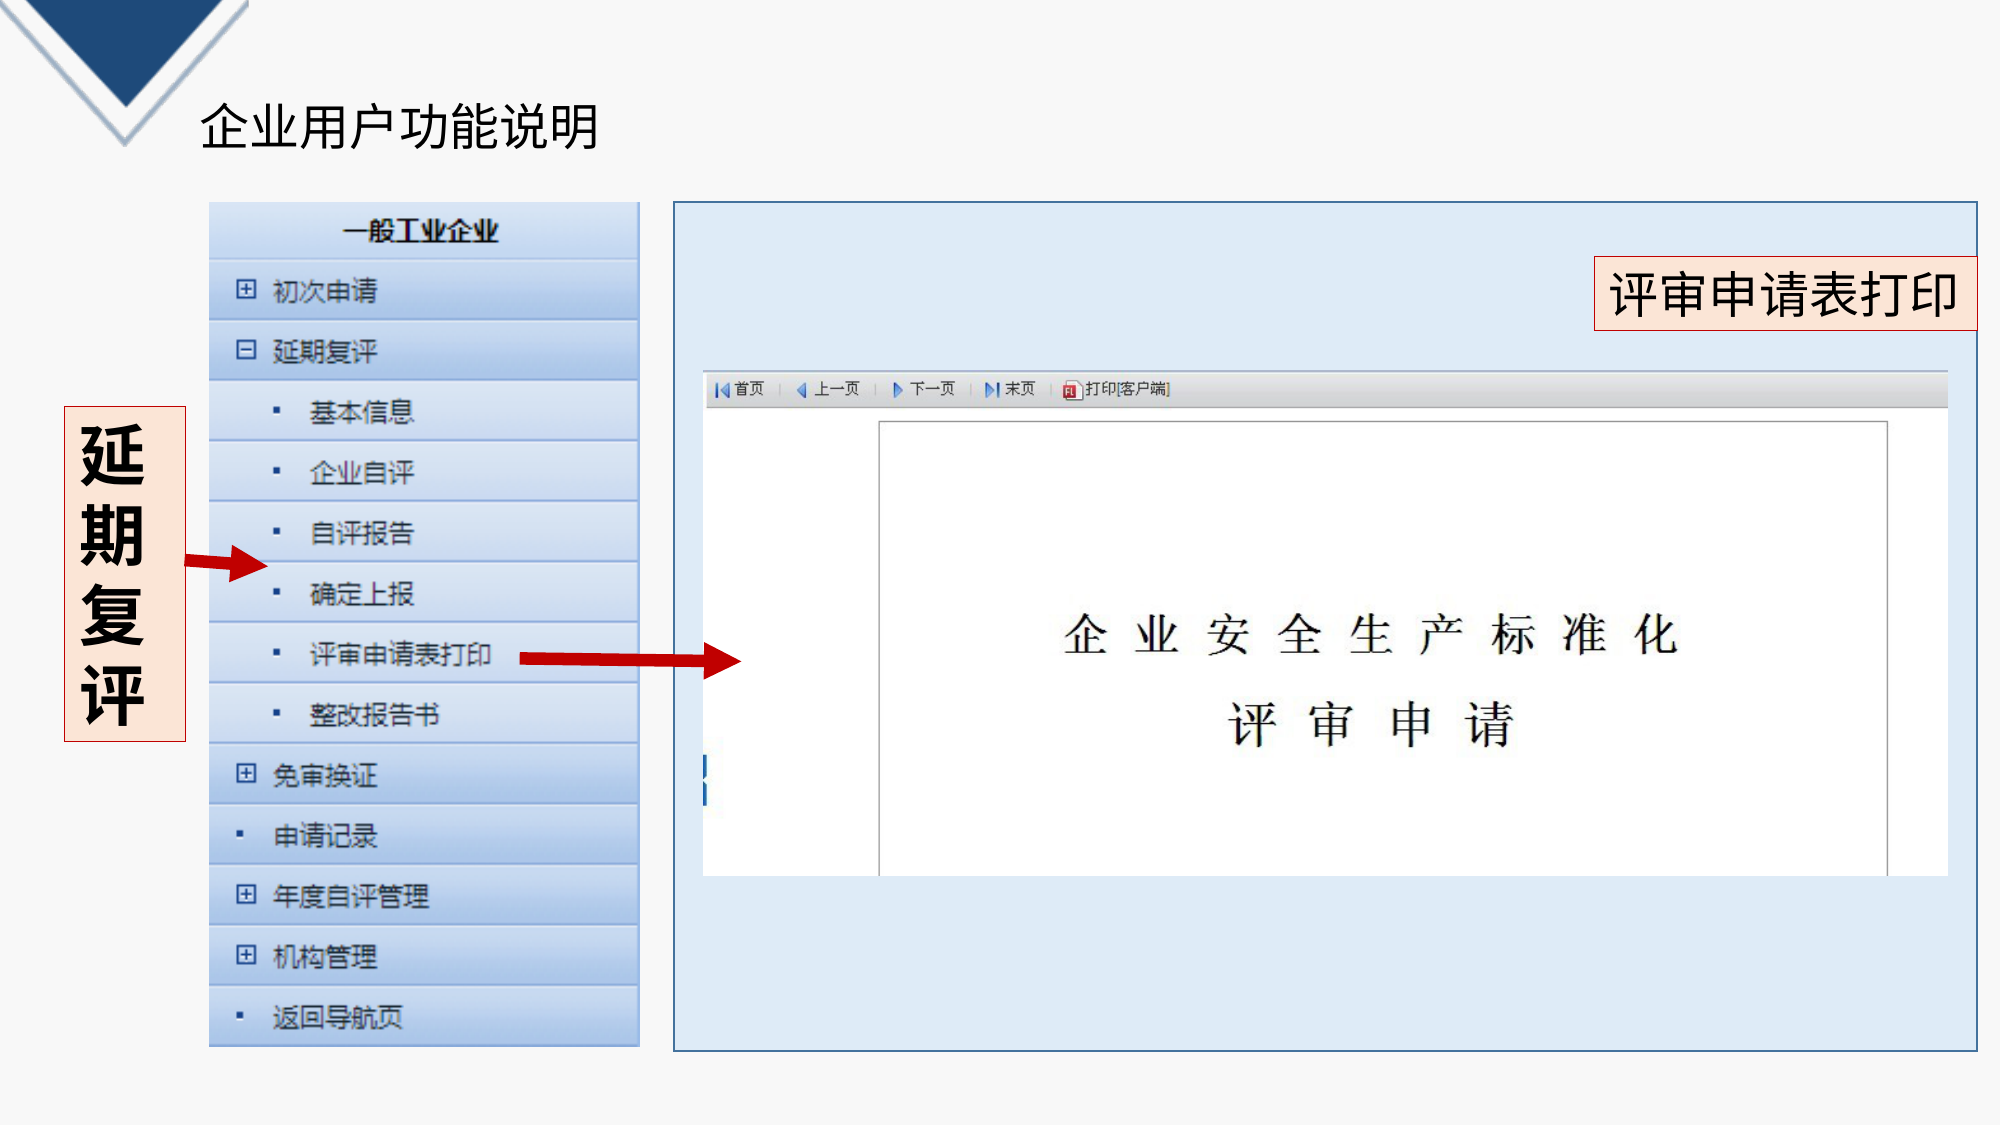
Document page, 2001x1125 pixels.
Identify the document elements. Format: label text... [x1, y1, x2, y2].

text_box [519, 658, 742, 662]
text_box [673, 201, 894, 422]
text_box 评审申请表打印 [1594, 256, 1978, 331]
text_box 企业用户功能说明 [184, 88, 674, 163]
text_box [673, 897, 828, 1052]
picture [209, 202, 640, 1047]
text_box [1187, 201, 1978, 1052]
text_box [184, 559, 269, 567]
text_box [640, 667, 1428, 1125]
picture [703, 370, 1948, 876]
picture [0, 0, 250, 147]
text_box [726, 55, 1355, 370]
text_box [640, 393, 703, 654]
text_box 延期复评 [64, 406, 186, 742]
